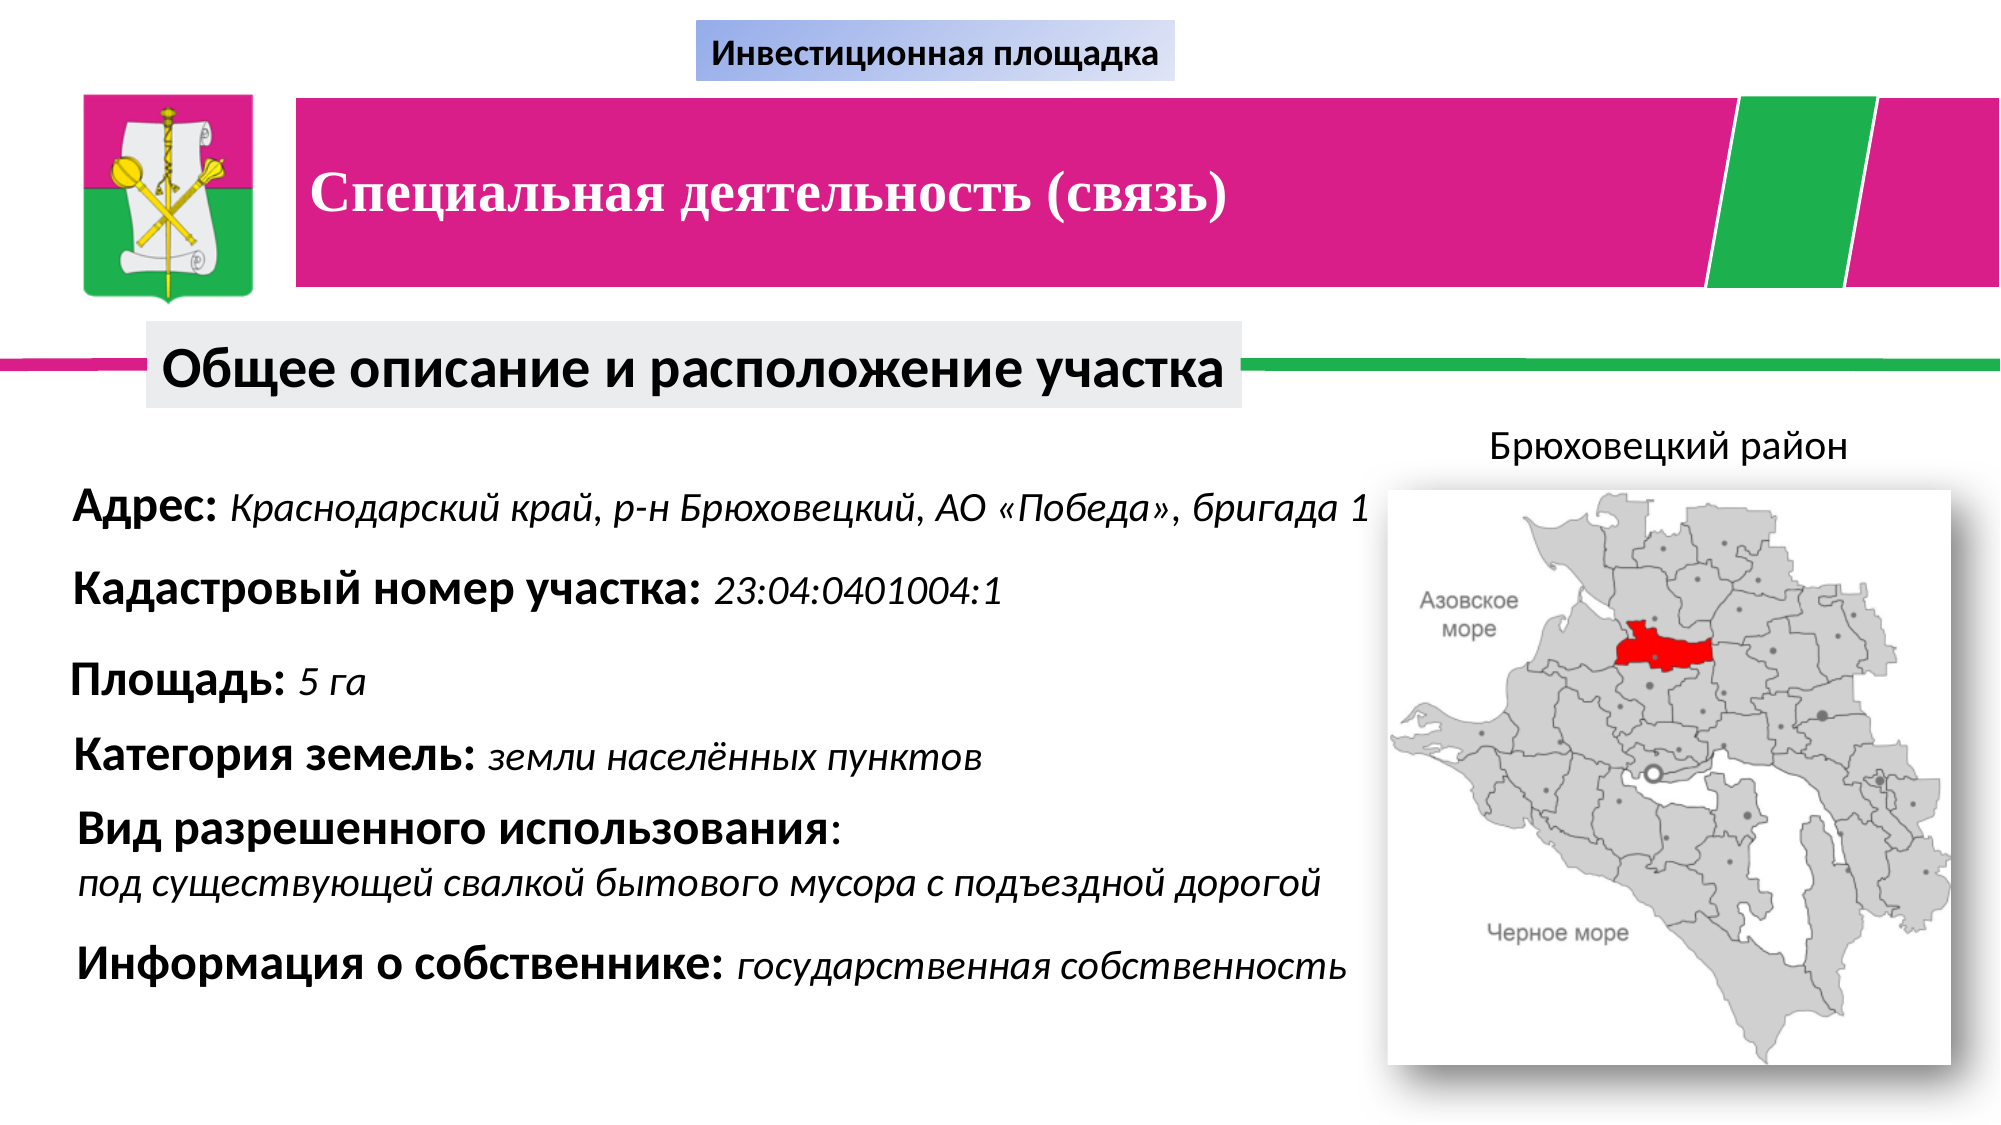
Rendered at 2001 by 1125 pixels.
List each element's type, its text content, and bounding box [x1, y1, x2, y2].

text_box [1703, 93, 1881, 292]
title Специальная деятельность (связь) [1846, 96, 2000, 289]
text_box Площадь: 5 га [55, 637, 383, 713]
text_box Вид разрешенного использования: под существующей свалкой бытового мусора с подъездной дорогой [62, 787, 1347, 913]
picture [1387, 490, 1951, 1065]
text_box Общее описание и расположение участка [146, 321, 1242, 408]
text_box Адрес: Краснодарский край, р-н Брюховецкий, АО «Победа», бригада 1 [57, 463, 1396, 539]
title Специальная деятельность (связь) [294, 96, 1737, 289]
text_box Брюховецкий район [1474, 410, 1864, 475]
text_box Инвестиционная площадка [696, 20, 1175, 81]
text_box Информация о собственнике: государственная собственность [61, 922, 1363, 997]
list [81, 92, 256, 310]
text_box Категория земель: земли населённых пунктов [58, 713, 1008, 789]
text_box Кадастровый номер участка: 23:04:0401004:1 [58, 547, 1018, 622]
